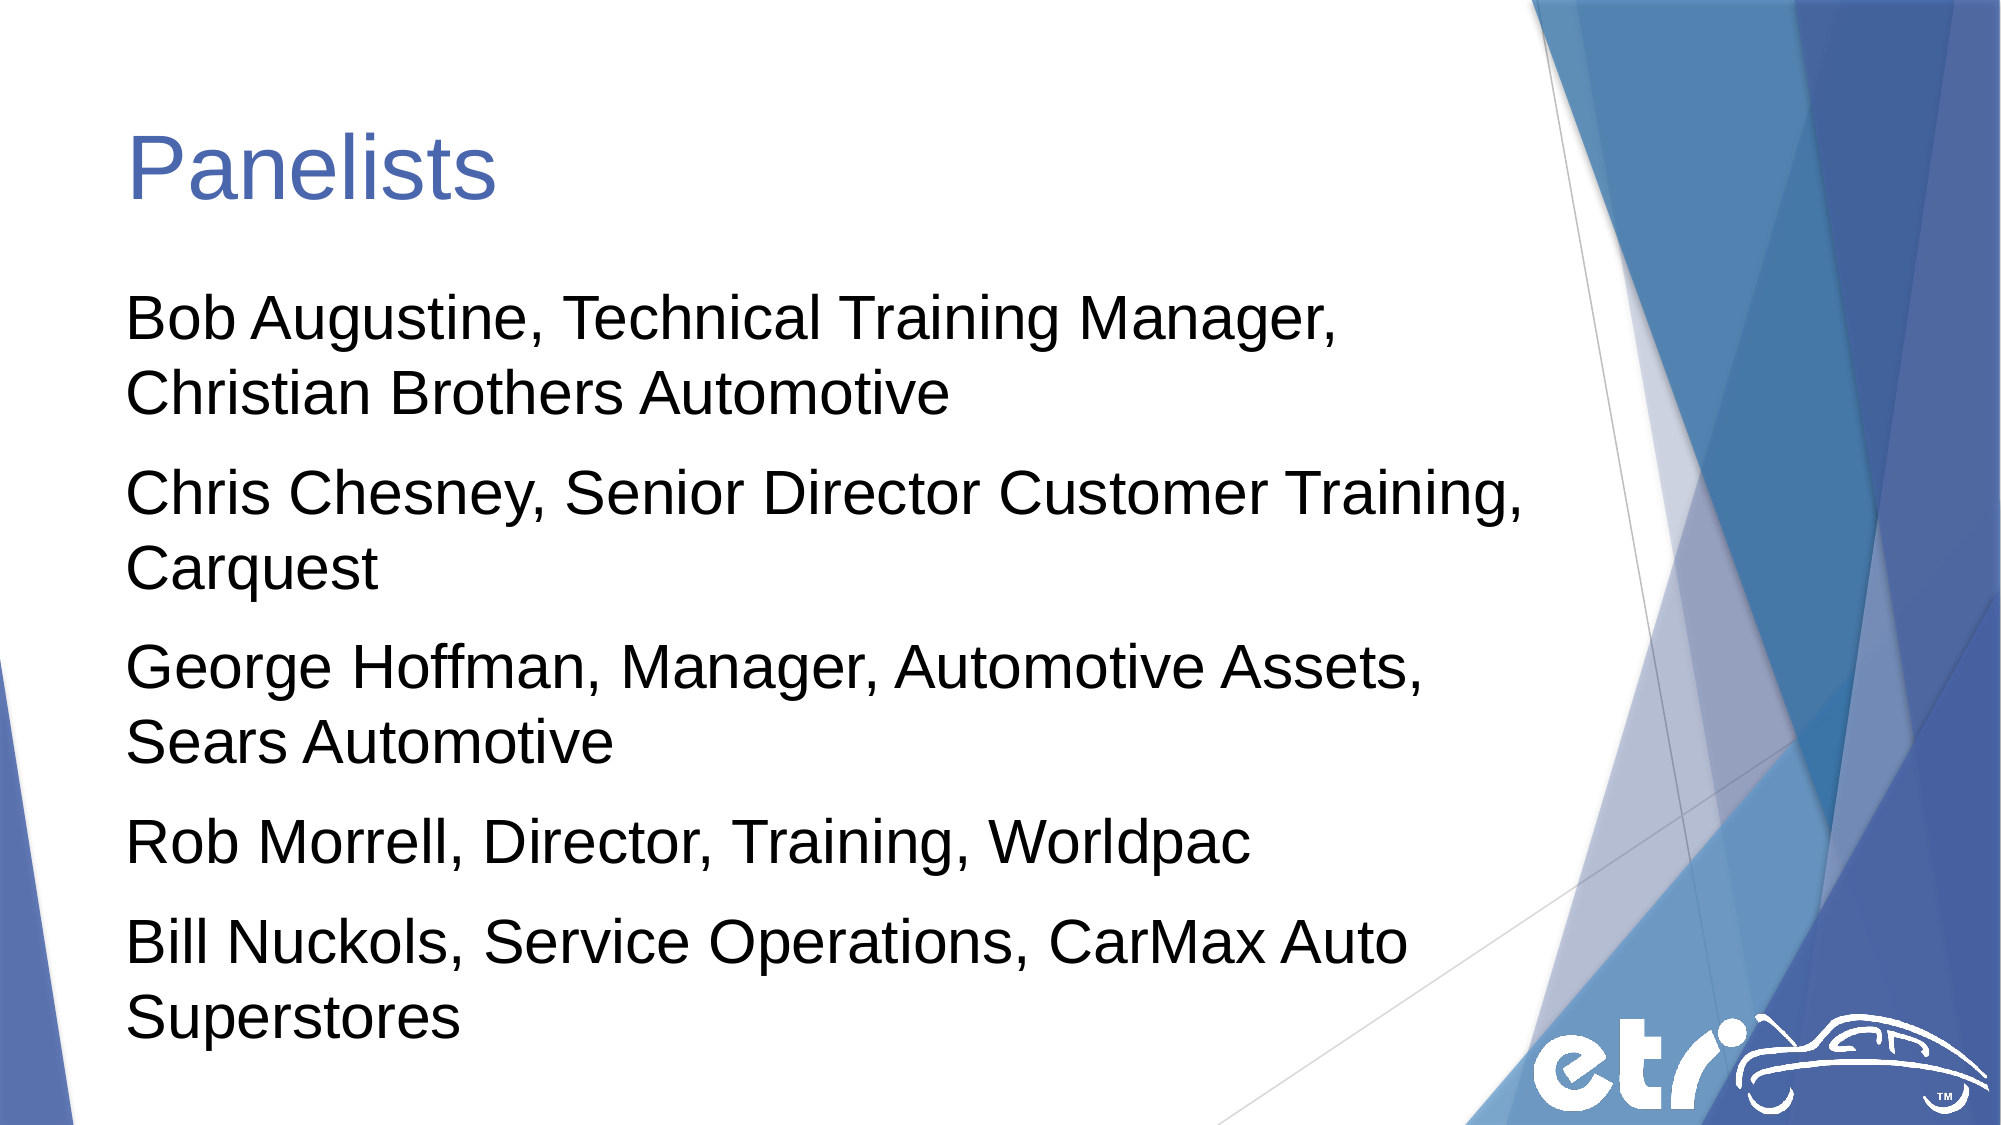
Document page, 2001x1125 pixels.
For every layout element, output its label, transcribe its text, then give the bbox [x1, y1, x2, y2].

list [1522, 998, 2000, 1125]
text_box Bob Augustine, Technical Training Manager, Christian Brothers Automotive Chris Chesney, Senior Director Customer Training, Carquest George Hoffman, Manager, Automotive Assets, Sears Automotive Rob Morrell, Director, Training, Worldpac Bill Nuckols, Service Operations, CarMax Auto Superstores [111, 269, 1547, 1059]
title Panelists [111, 99, 1522, 269]
